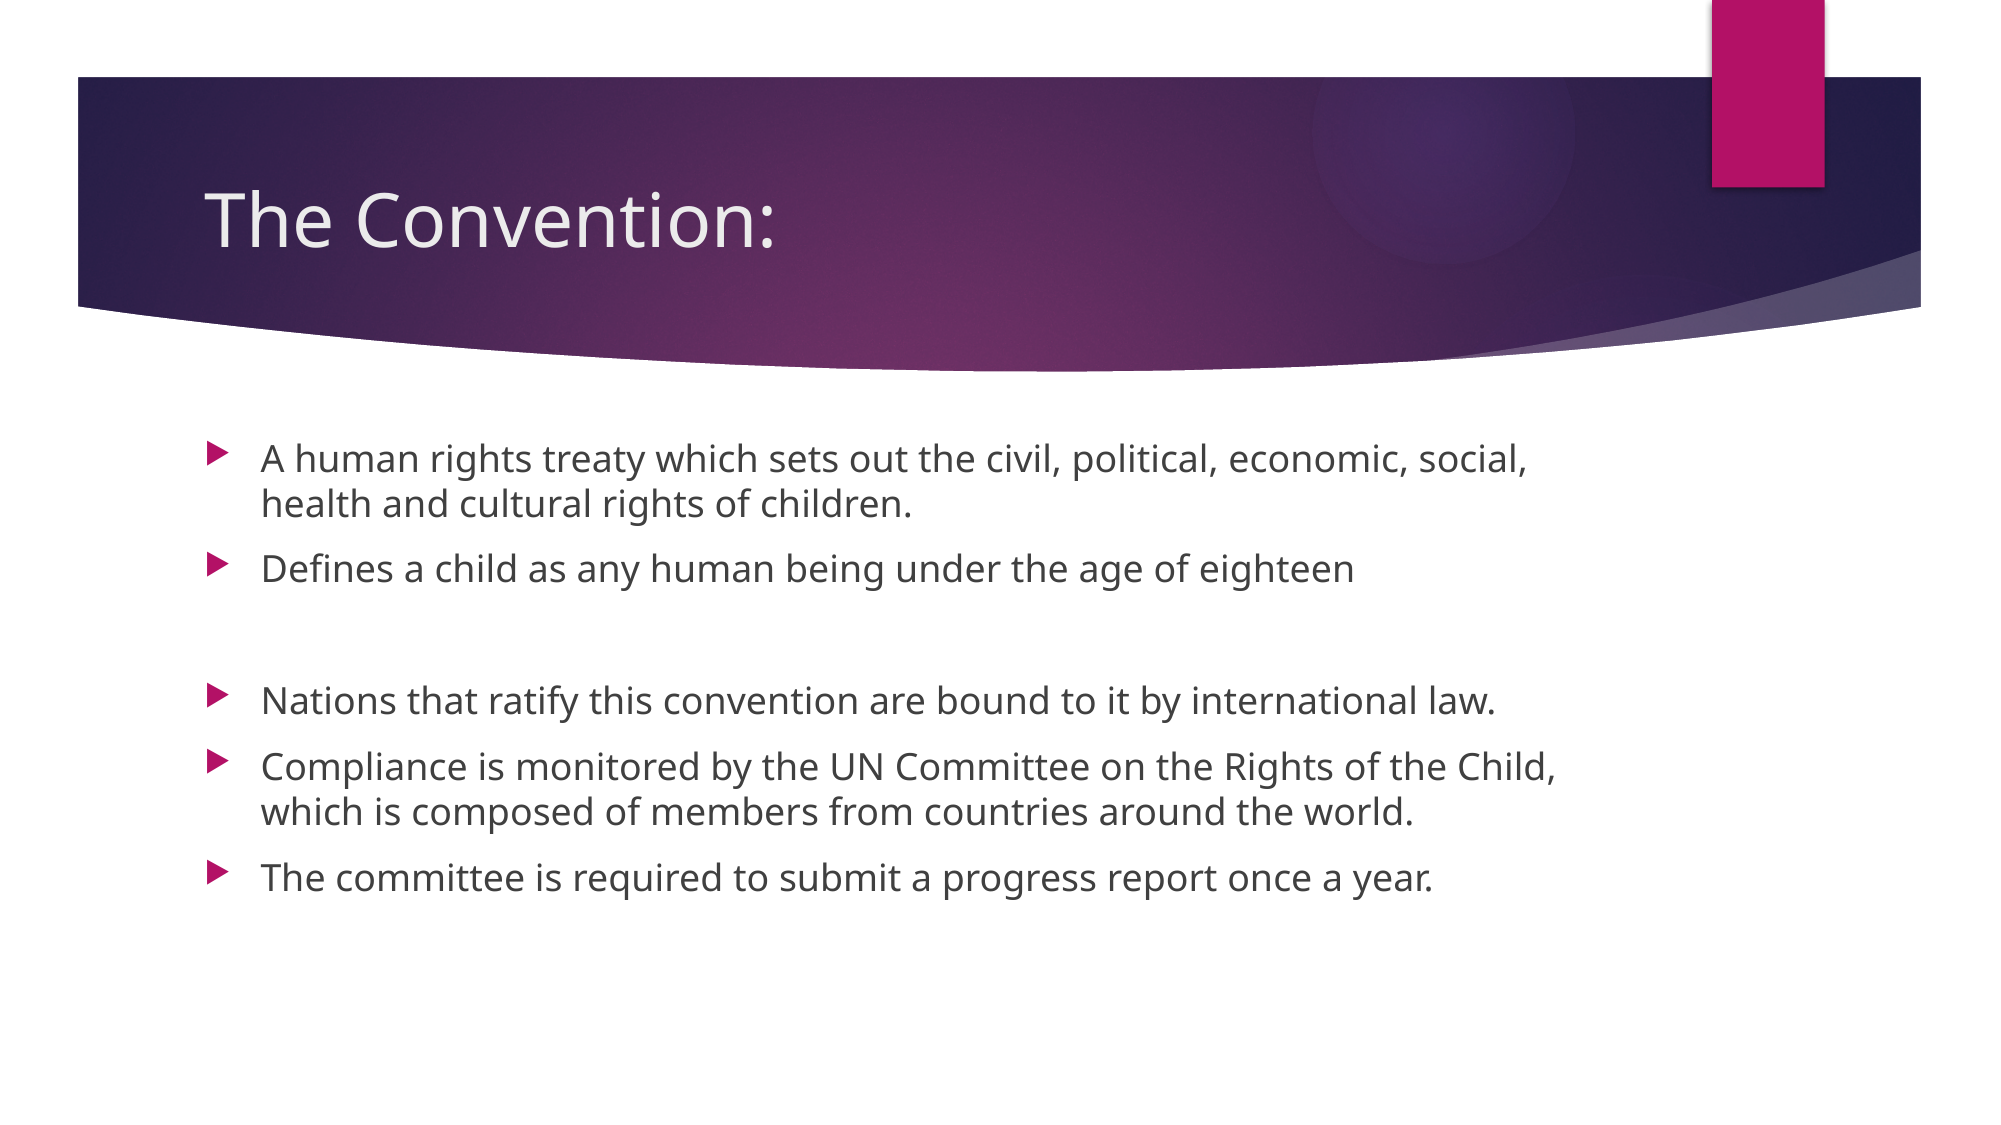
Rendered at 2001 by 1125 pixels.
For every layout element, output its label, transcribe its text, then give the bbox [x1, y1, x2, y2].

title The Convention: [189, 159, 1627, 276]
list A human rights treaty which sets out the civil, political, economic, social, health and cultural rights of children. Defines a child as any human being under the age of eighteen Nations that ratify this convention are bound to it by international law. Compliance is monitored by the UN Committee on the Rights of the Child, which is composed of members from countries around the world. The committee is required to submit a progress report once a year. [189, 427, 1638, 988]
